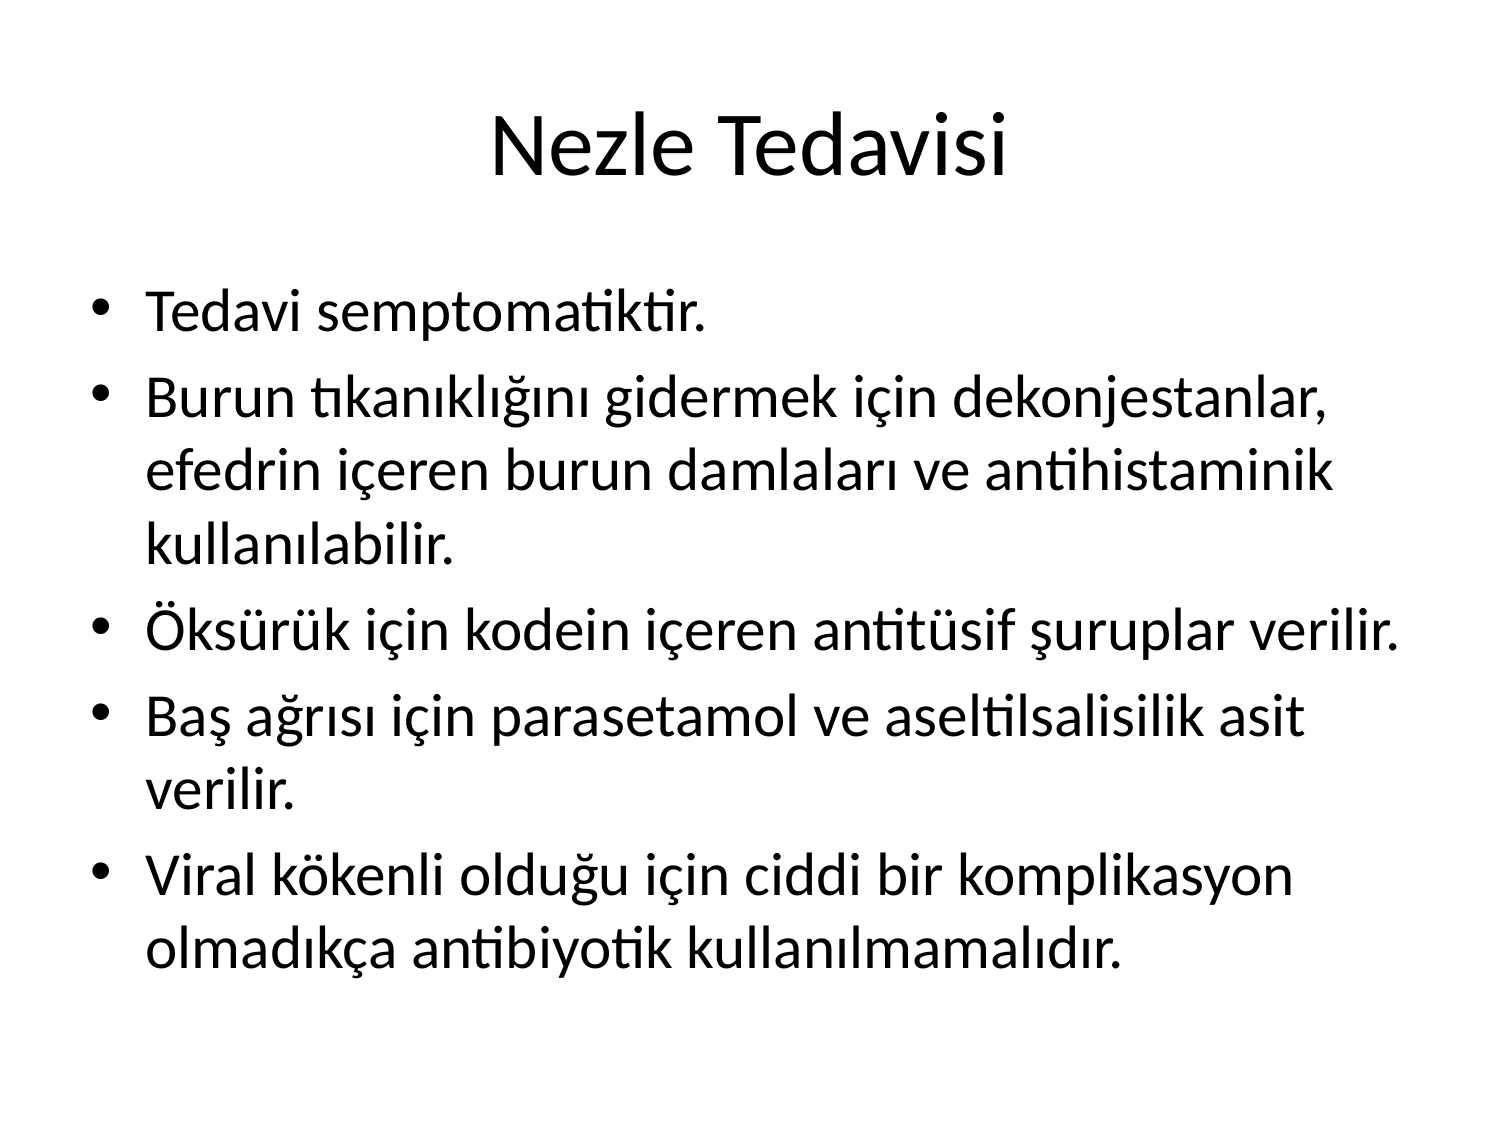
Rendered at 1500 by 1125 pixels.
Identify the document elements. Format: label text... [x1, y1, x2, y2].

title Nezle Tedavisi [75, 45, 1425, 233]
list Tedavi semptomatiktir. Burun tıkanıklığını gidermek için dekonjestanlar, efedrin içeren burun damlaları ve antihistaminik kullanılabilir. Öksürük için kodein içeren antitüsif şuruplar verilir. Baş ağrısı için parasetamol ve aseltilsalisilik asit verilir. Viral kökenli olduğu için ciddi bir komplikasyon olmadıkça antibiyotik kullanılmamalıdır. [75, 262, 1425, 1005]
